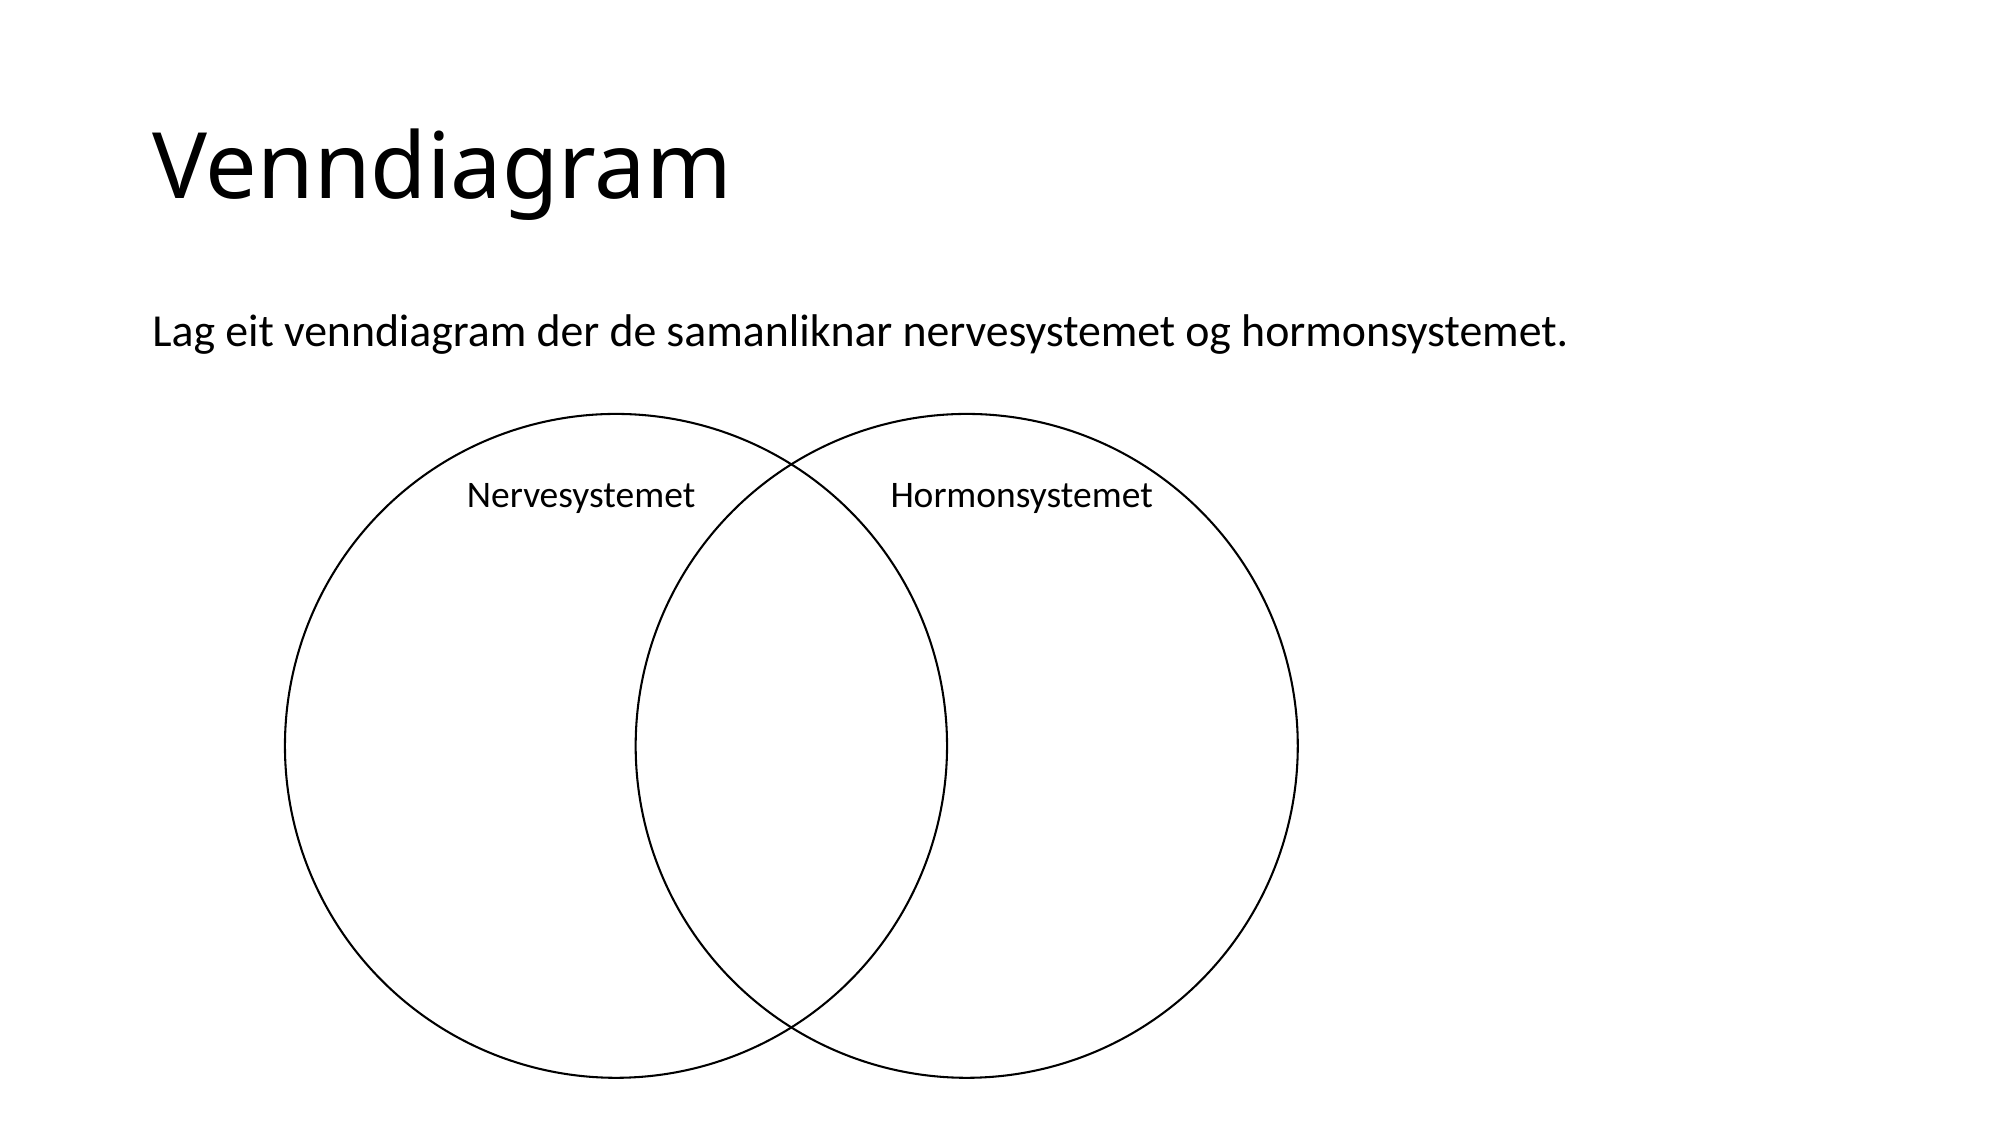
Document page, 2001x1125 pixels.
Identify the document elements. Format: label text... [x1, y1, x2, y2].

list Lag eit venndiagram der de samanliknar nervesystemet og hormonsystemet. [137, 299, 1863, 1014]
text_box Nervesystemet [452, 462, 735, 523]
text_box [283, 412, 791, 1079]
text_box [634, 412, 1299, 1079]
text_box Hormonsystemet [875, 462, 1185, 523]
title Venndiagram [137, 59, 1863, 278]
